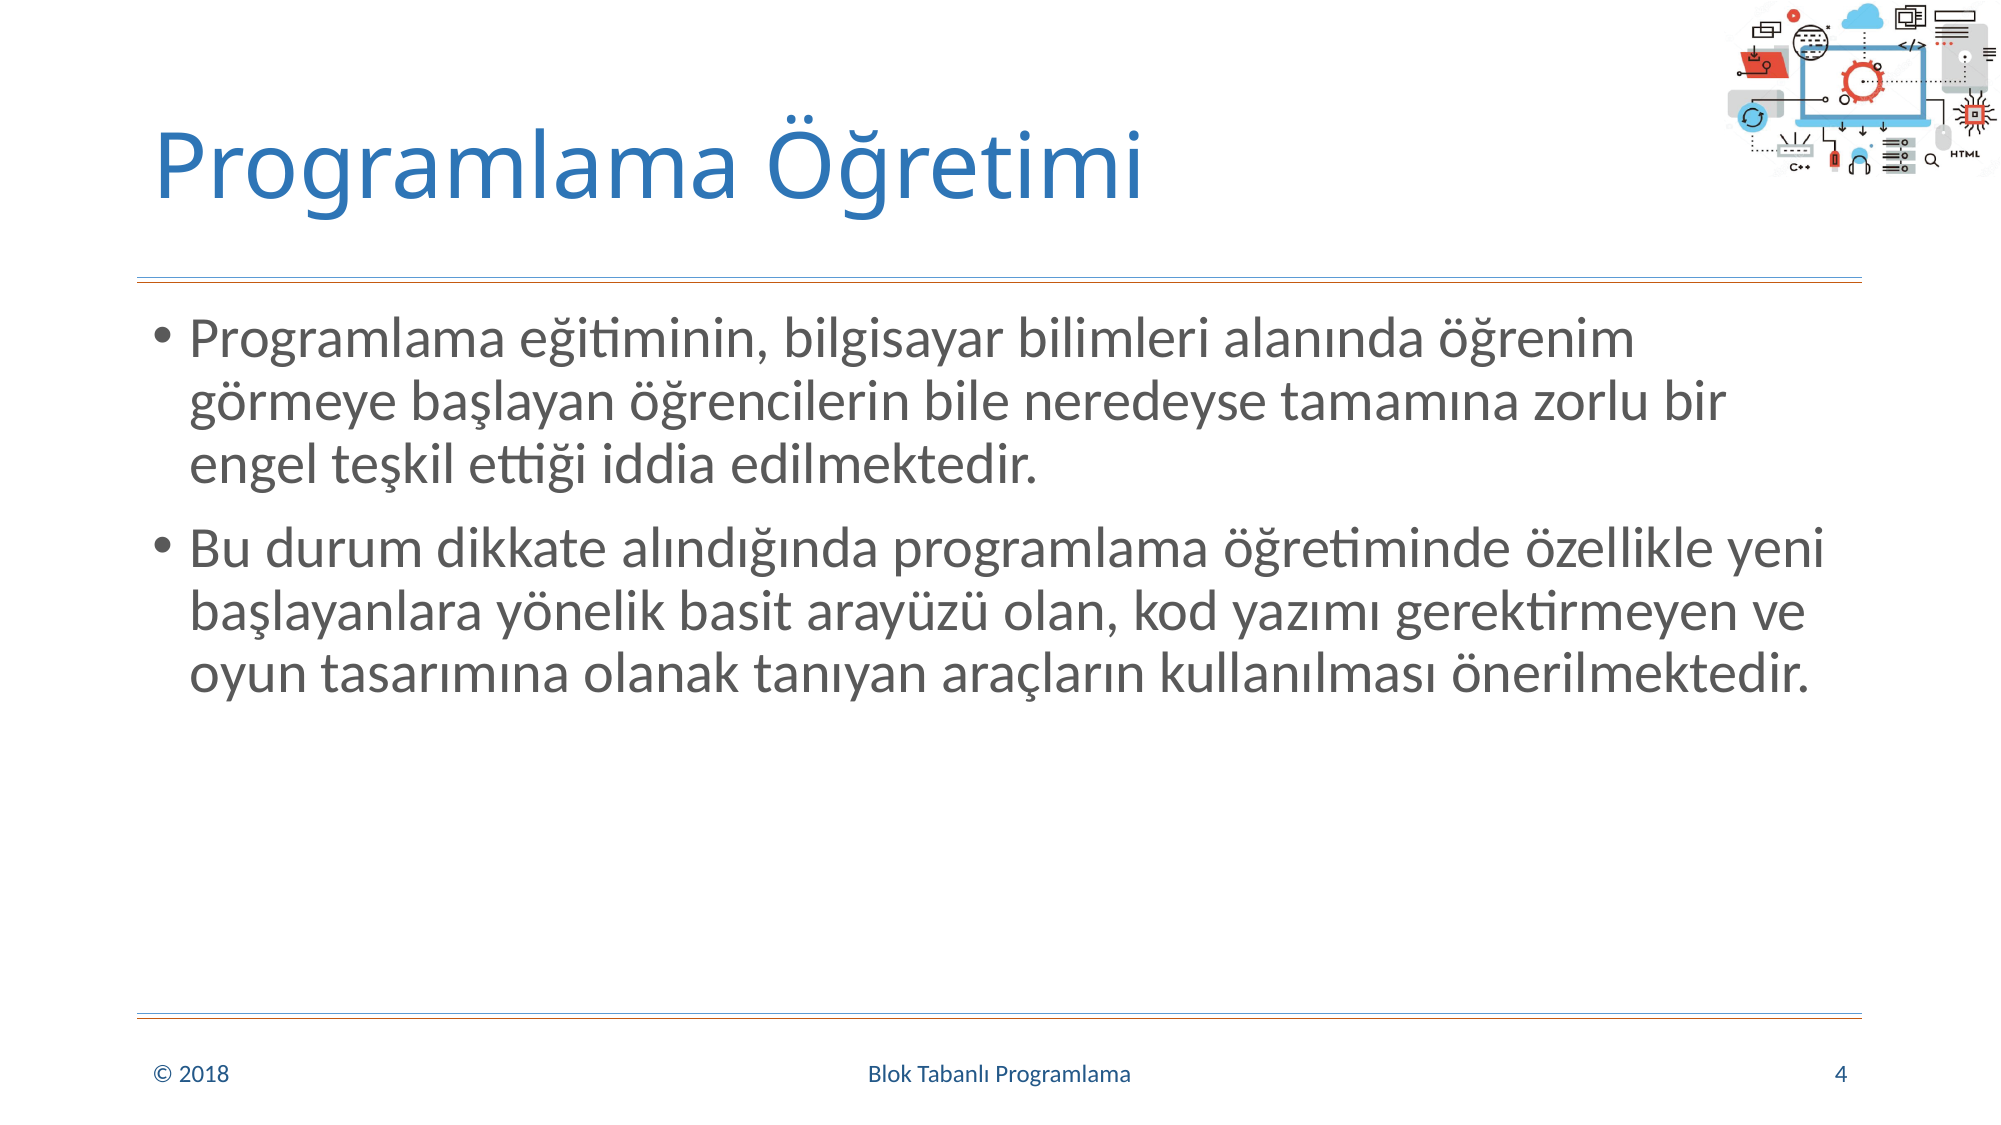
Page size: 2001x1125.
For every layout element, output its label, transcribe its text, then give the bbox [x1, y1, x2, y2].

title Programlama Öğretimi [137, 59, 1863, 278]
slide_number 4 [1412, 1042, 1863, 1103]
footer Blok Tabanlı Programlama [662, 1042, 1338, 1103]
list Programlama eğitiminin, bilgisayar bilimleri alanında öğrenim görmeye başlayan öğrencilerin bile neredeyse tamamına zorlu bir engel teşkil ettiği iddia edilmektedir. Bu durum dikkate alındığında programlama öğretiminde özellikle yeni başlayanlara yönelik basit arayüzü olan, kod yazımı gerektirmeyen ve oyun tasarımına olanak tanıyan araçların kullanılması önerilmektedir. [137, 299, 1863, 1014]
picture [1724, 1, 2001, 177]
slide_number © 2018 [137, 1042, 588, 1103]
